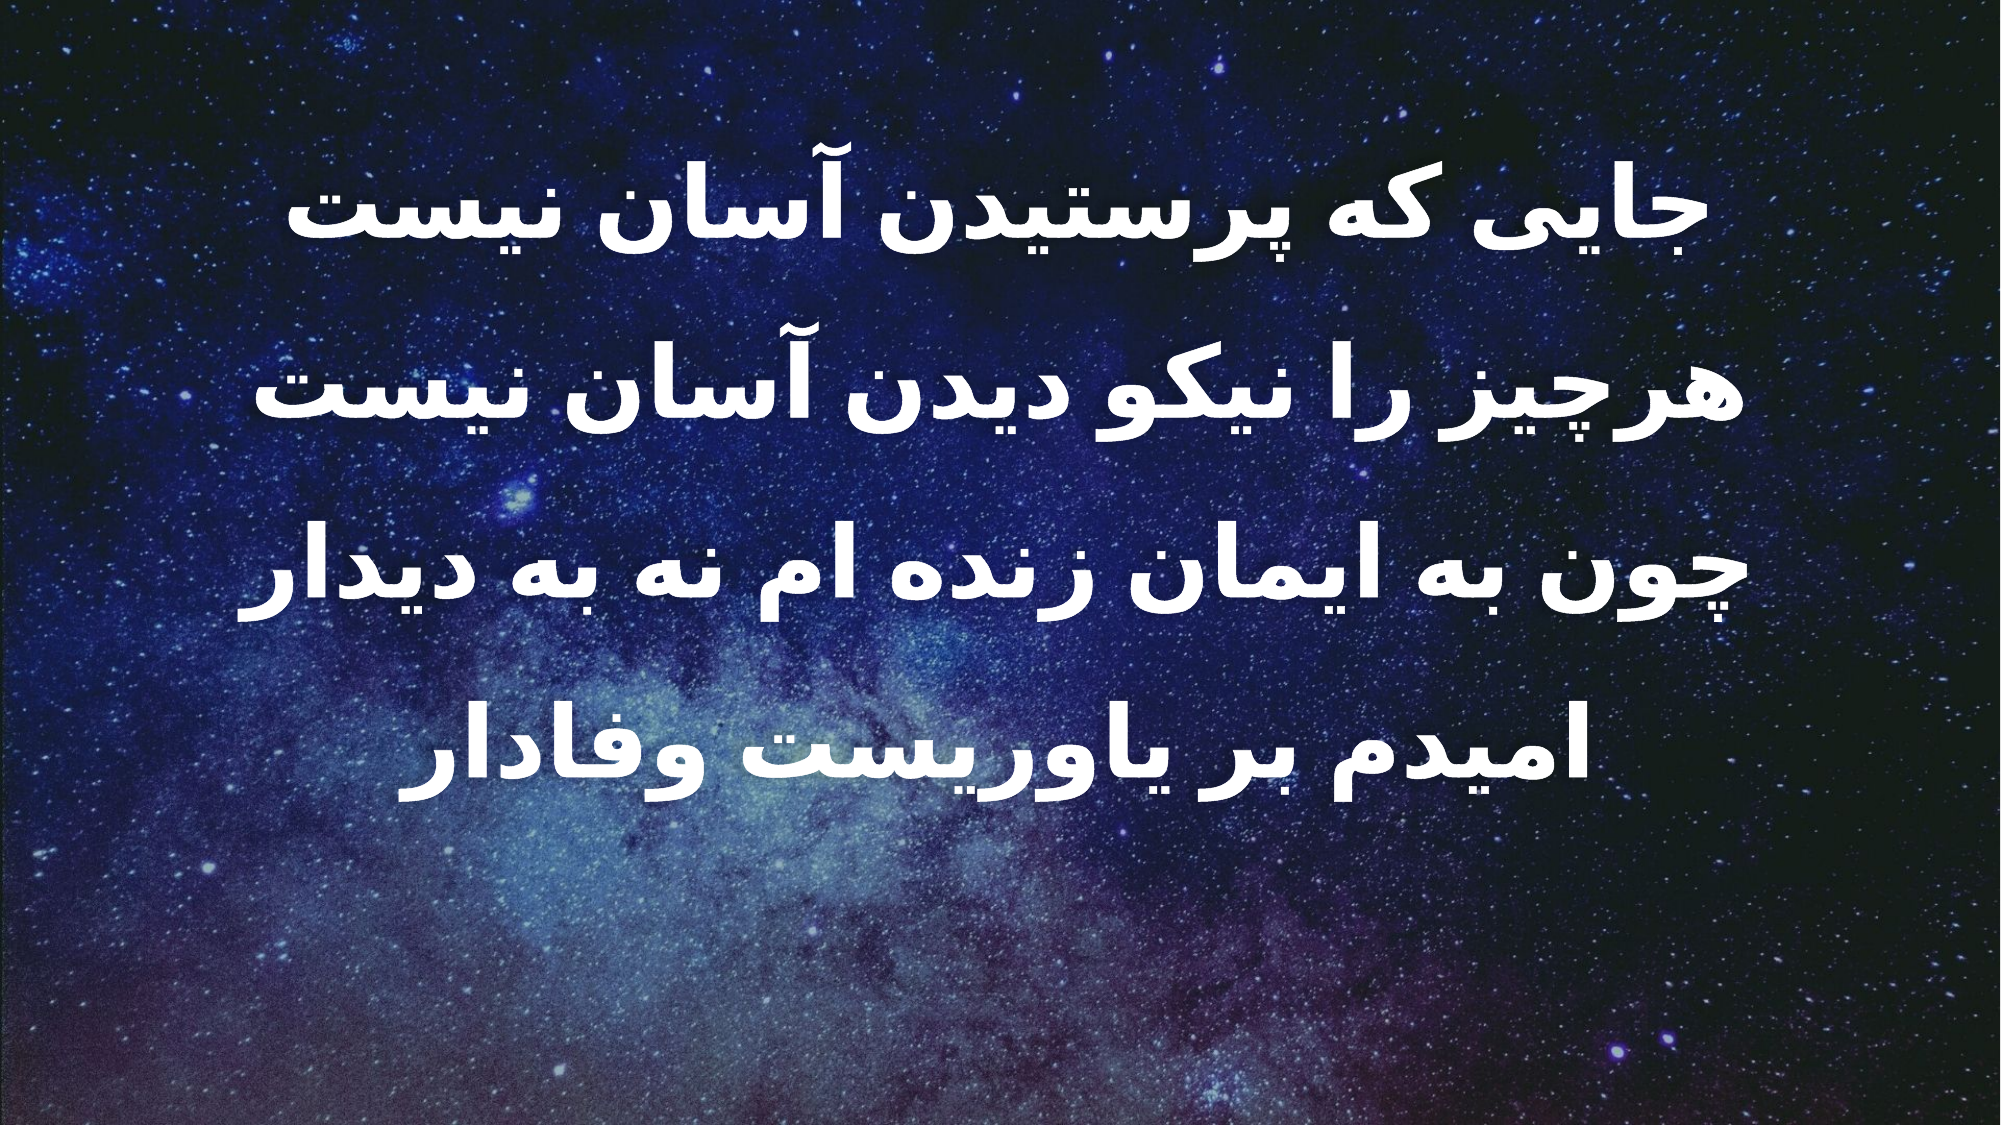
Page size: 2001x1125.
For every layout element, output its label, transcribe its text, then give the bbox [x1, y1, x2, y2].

picture [0, 0, 2001, 1125]
text_box جایی که پرستیدن آسان نیست هرچیز را نیکو دیدن آسان نیست چون به ایمان زنده ام نه به دیدار امیدم بر یاوریست وفادار [0, 0, 2000, 1090]
